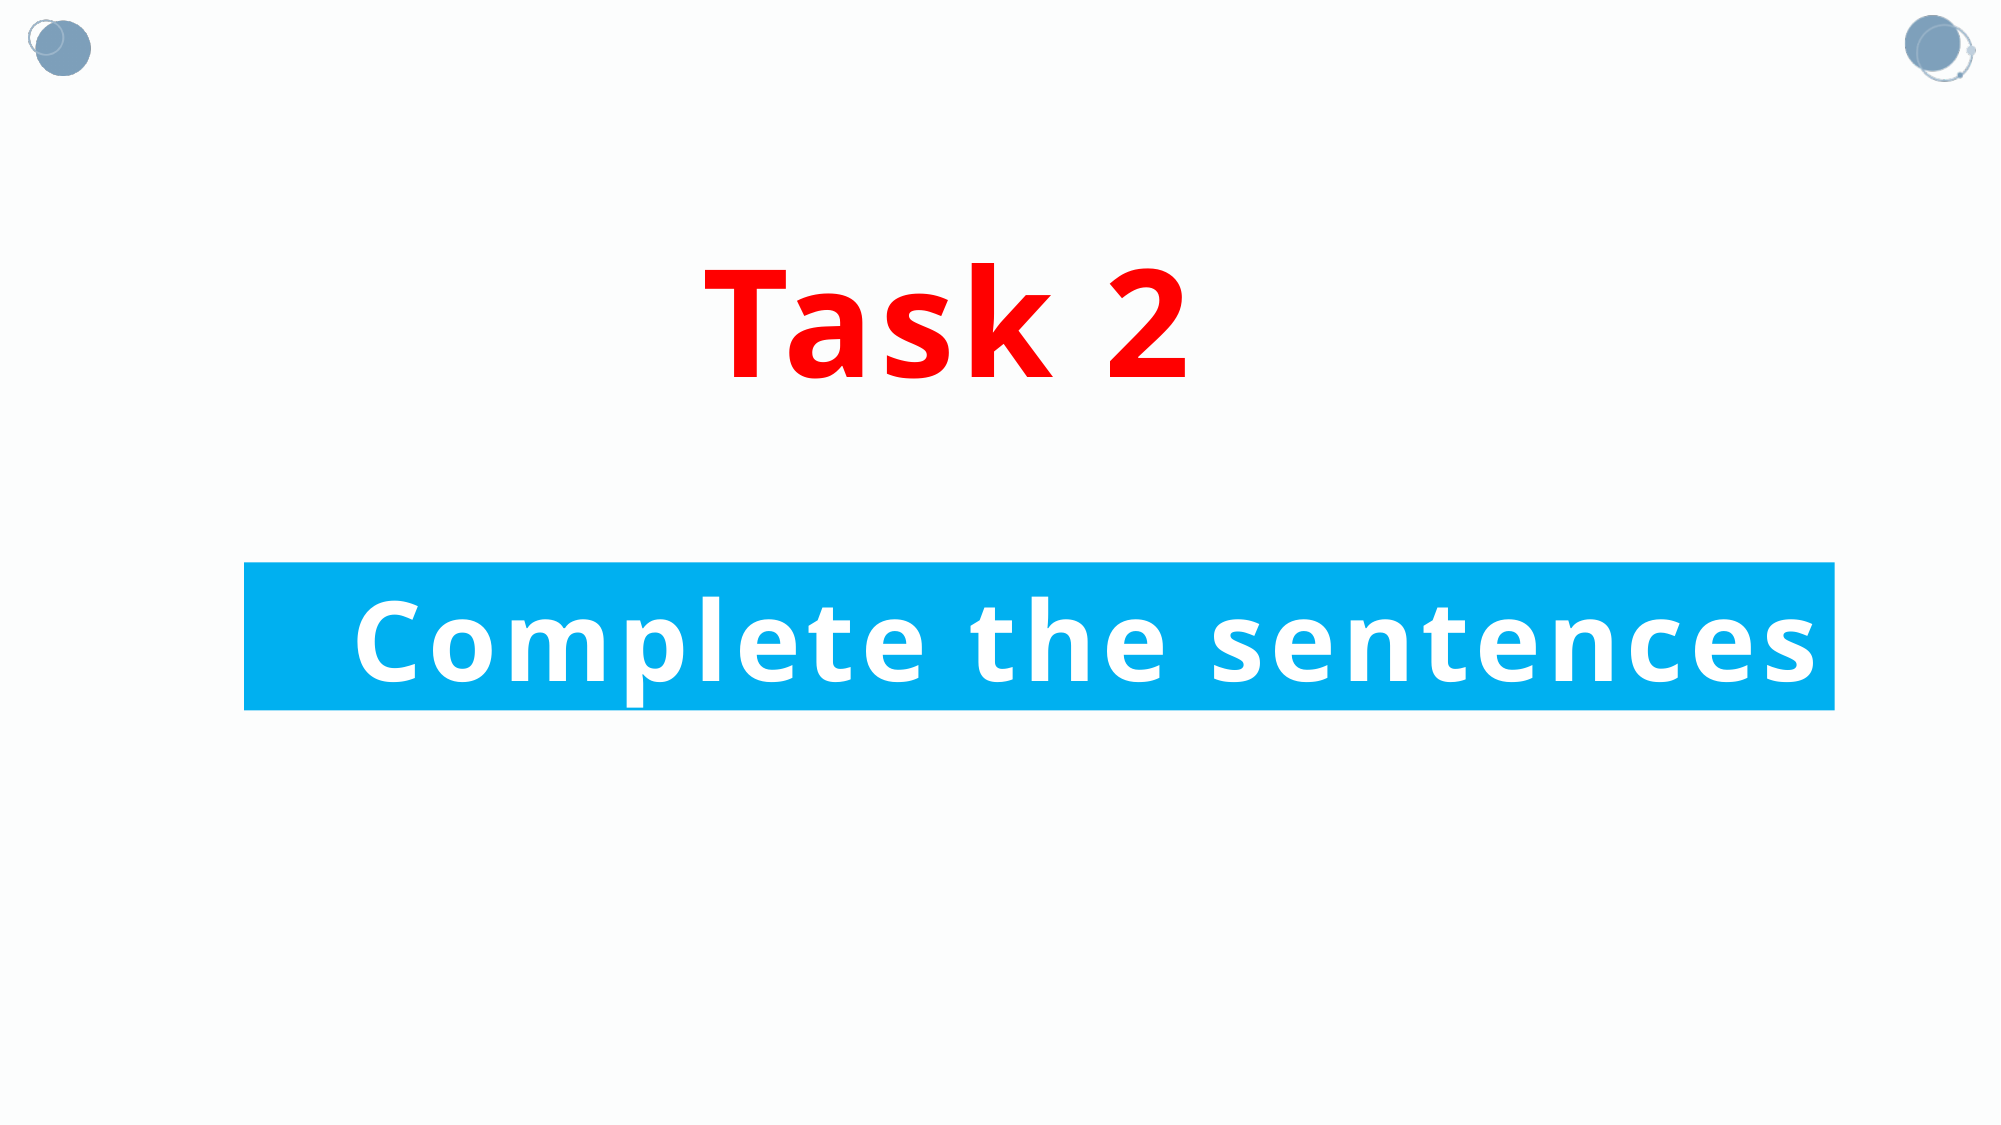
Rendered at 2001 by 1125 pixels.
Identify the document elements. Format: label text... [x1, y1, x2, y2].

picture [1881, 0, 2000, 97]
text_box Task 2 [543, 219, 1351, 415]
picture [0, 0, 119, 97]
text_box Complete the sentences [244, 562, 1835, 711]
